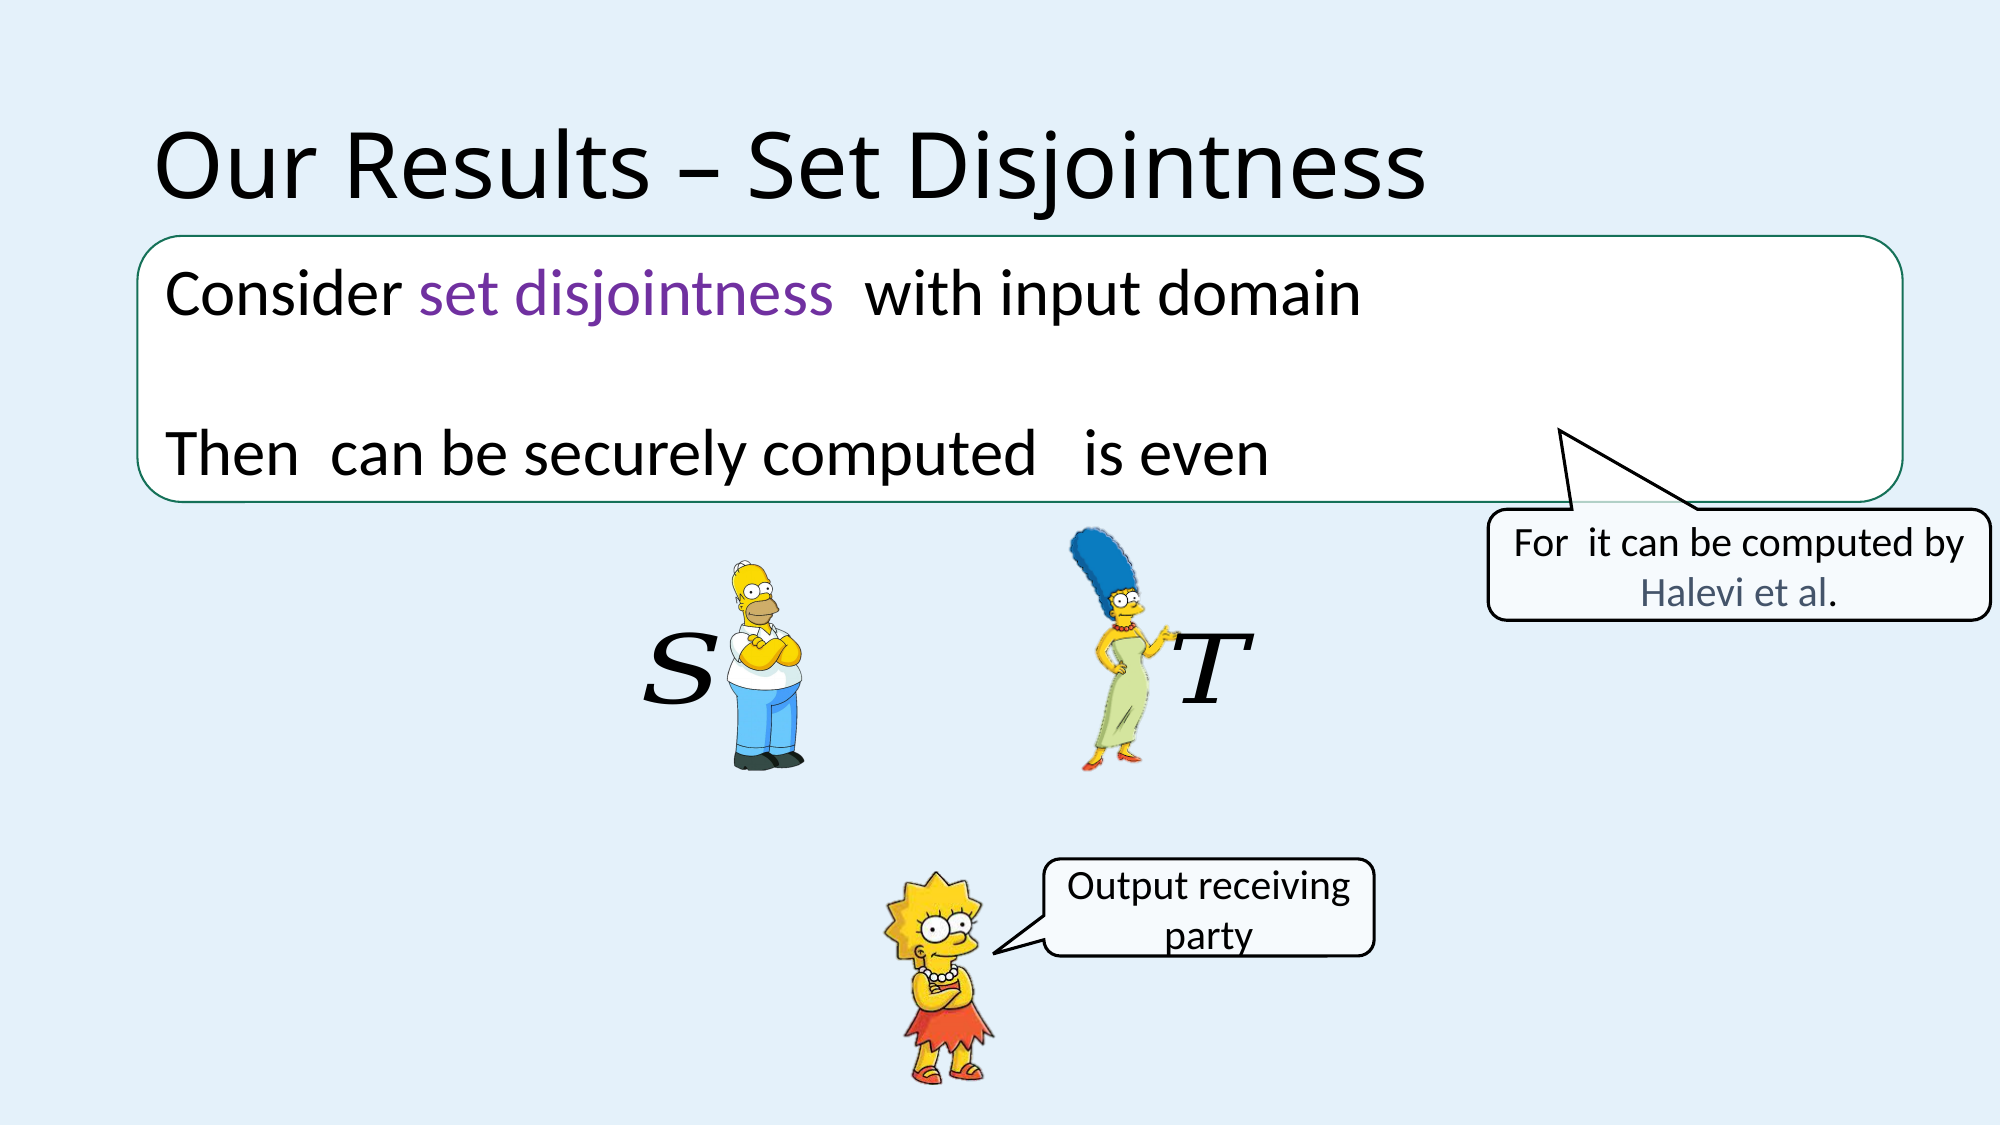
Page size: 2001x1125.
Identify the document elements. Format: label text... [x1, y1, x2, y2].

title Our Results – Set Disjointness [137, 59, 1863, 268]
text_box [640, 514, 1375, 1085]
